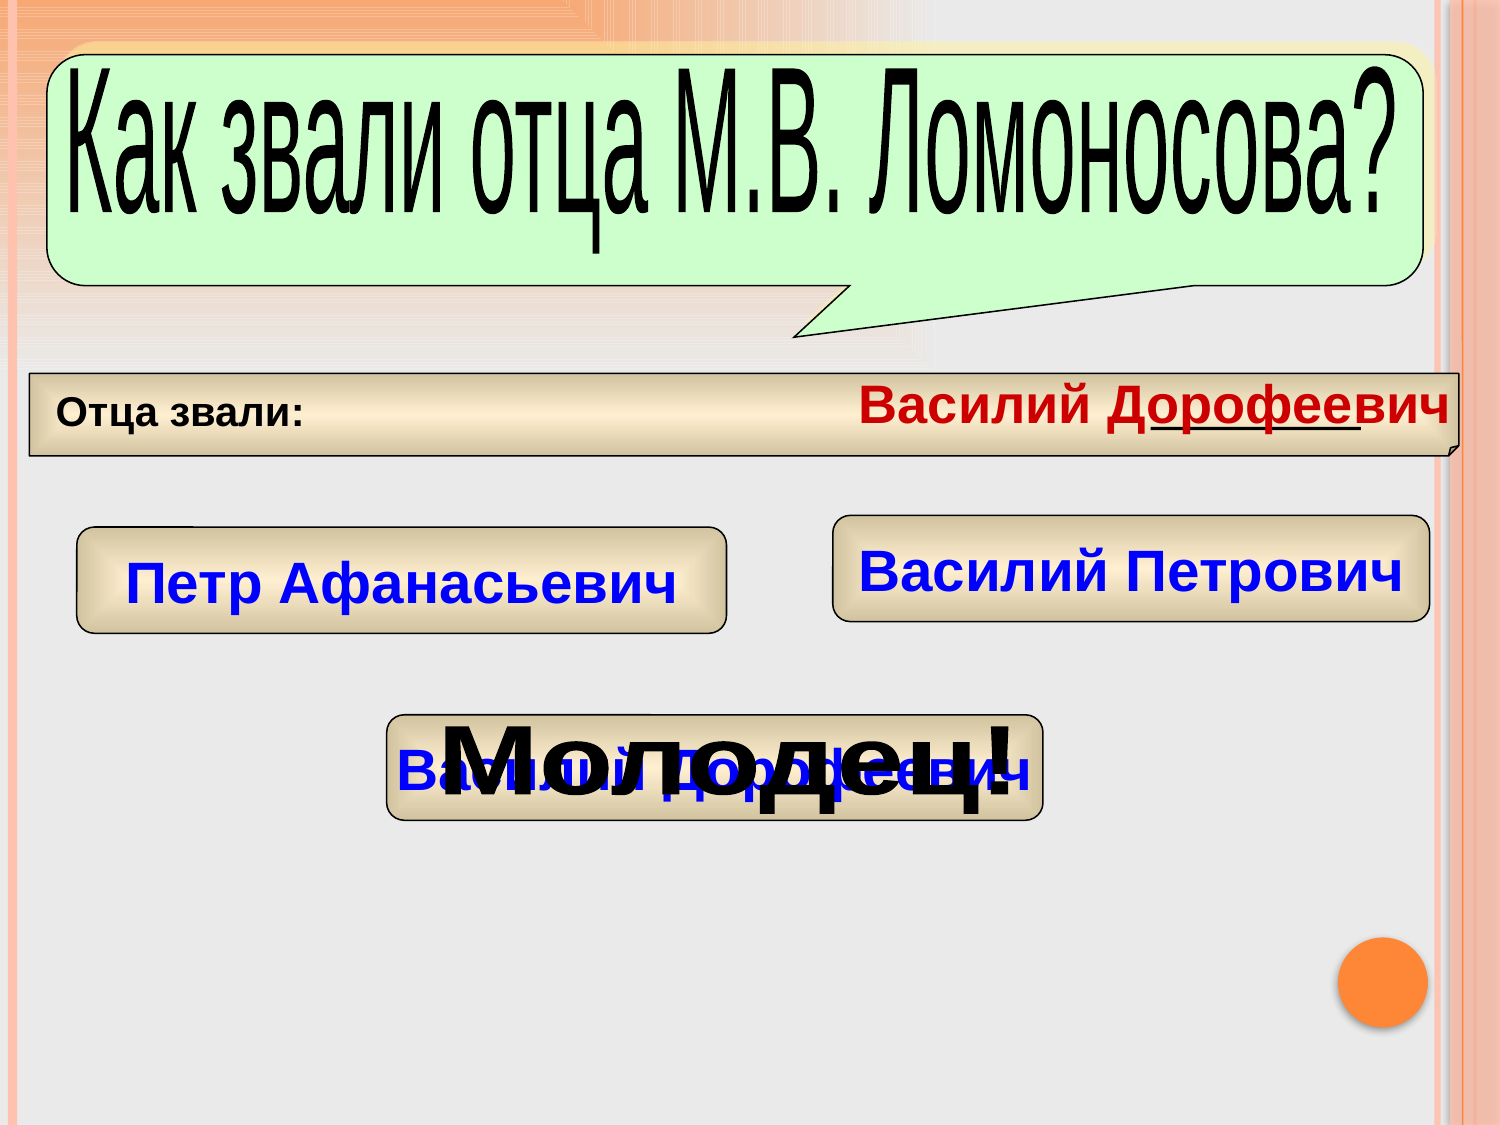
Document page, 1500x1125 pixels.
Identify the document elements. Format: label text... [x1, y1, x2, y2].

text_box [46, 54, 1424, 287]
text_box Василий Дорофеевич [386, 714, 1043, 821]
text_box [28, 372, 1460, 457]
text_box Петр Афанасьевич [76, 527, 727, 634]
text_box Василий Дорофеевич [843, 361, 1500, 442]
text_box Василий Петрович [832, 515, 1430, 622]
